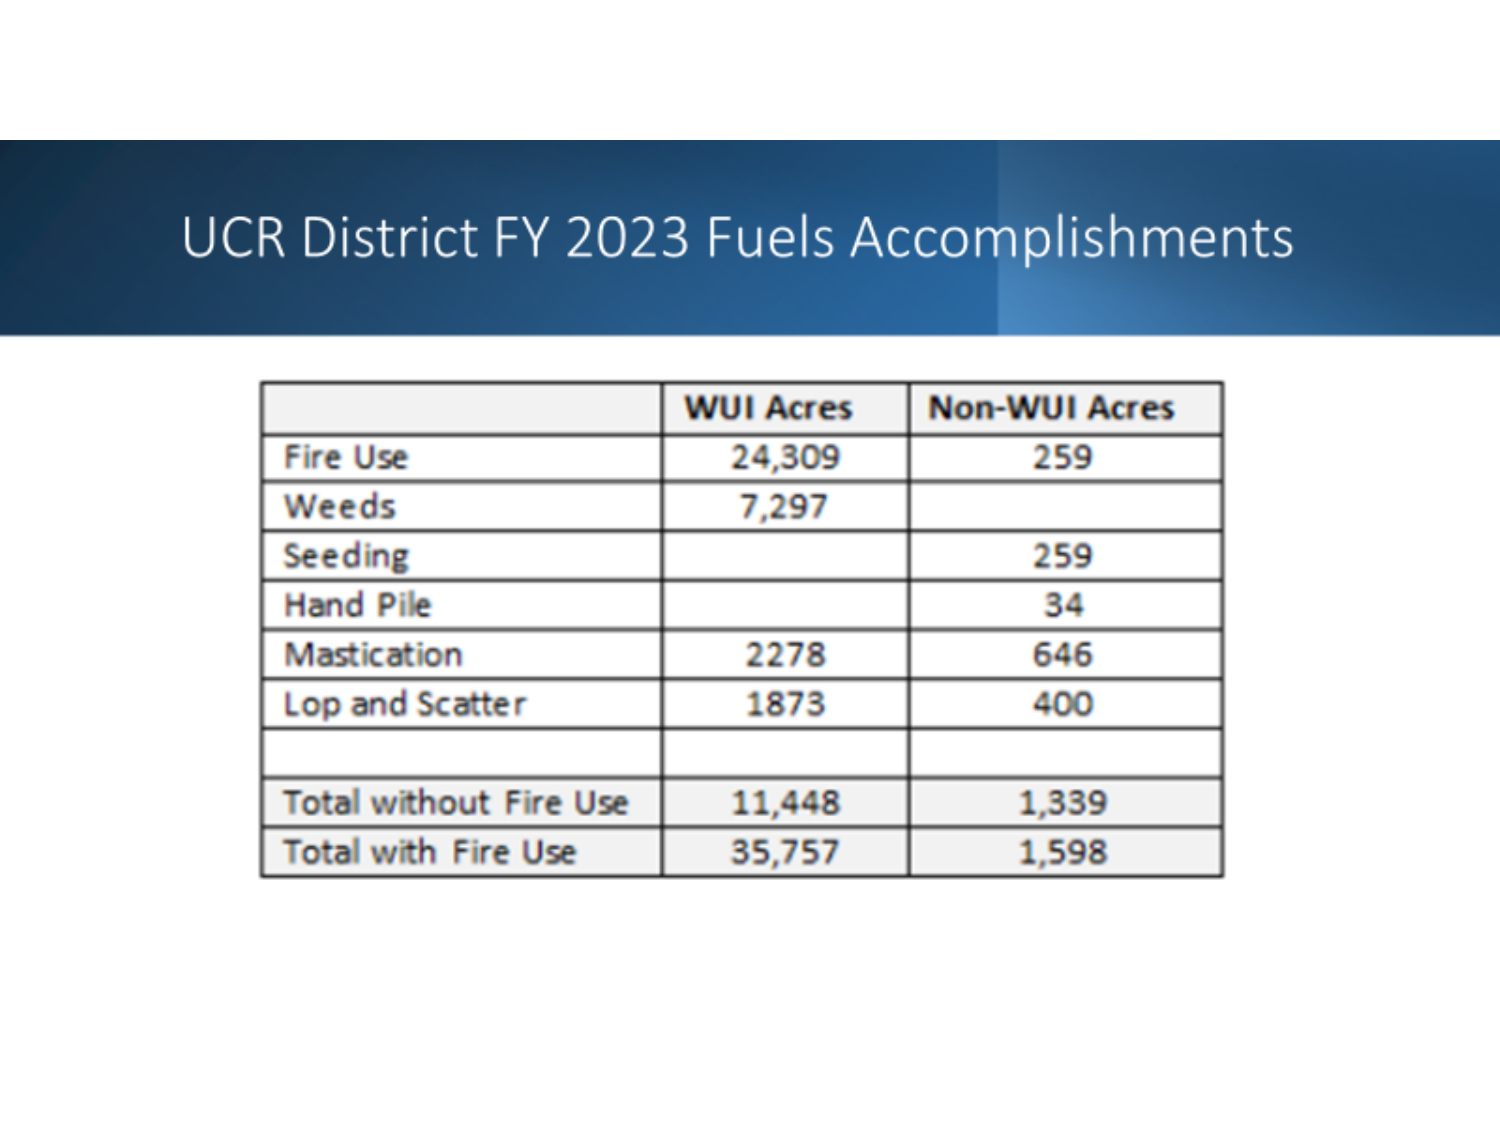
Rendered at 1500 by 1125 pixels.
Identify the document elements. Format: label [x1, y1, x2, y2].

picture [0, 140, 1500, 985]
